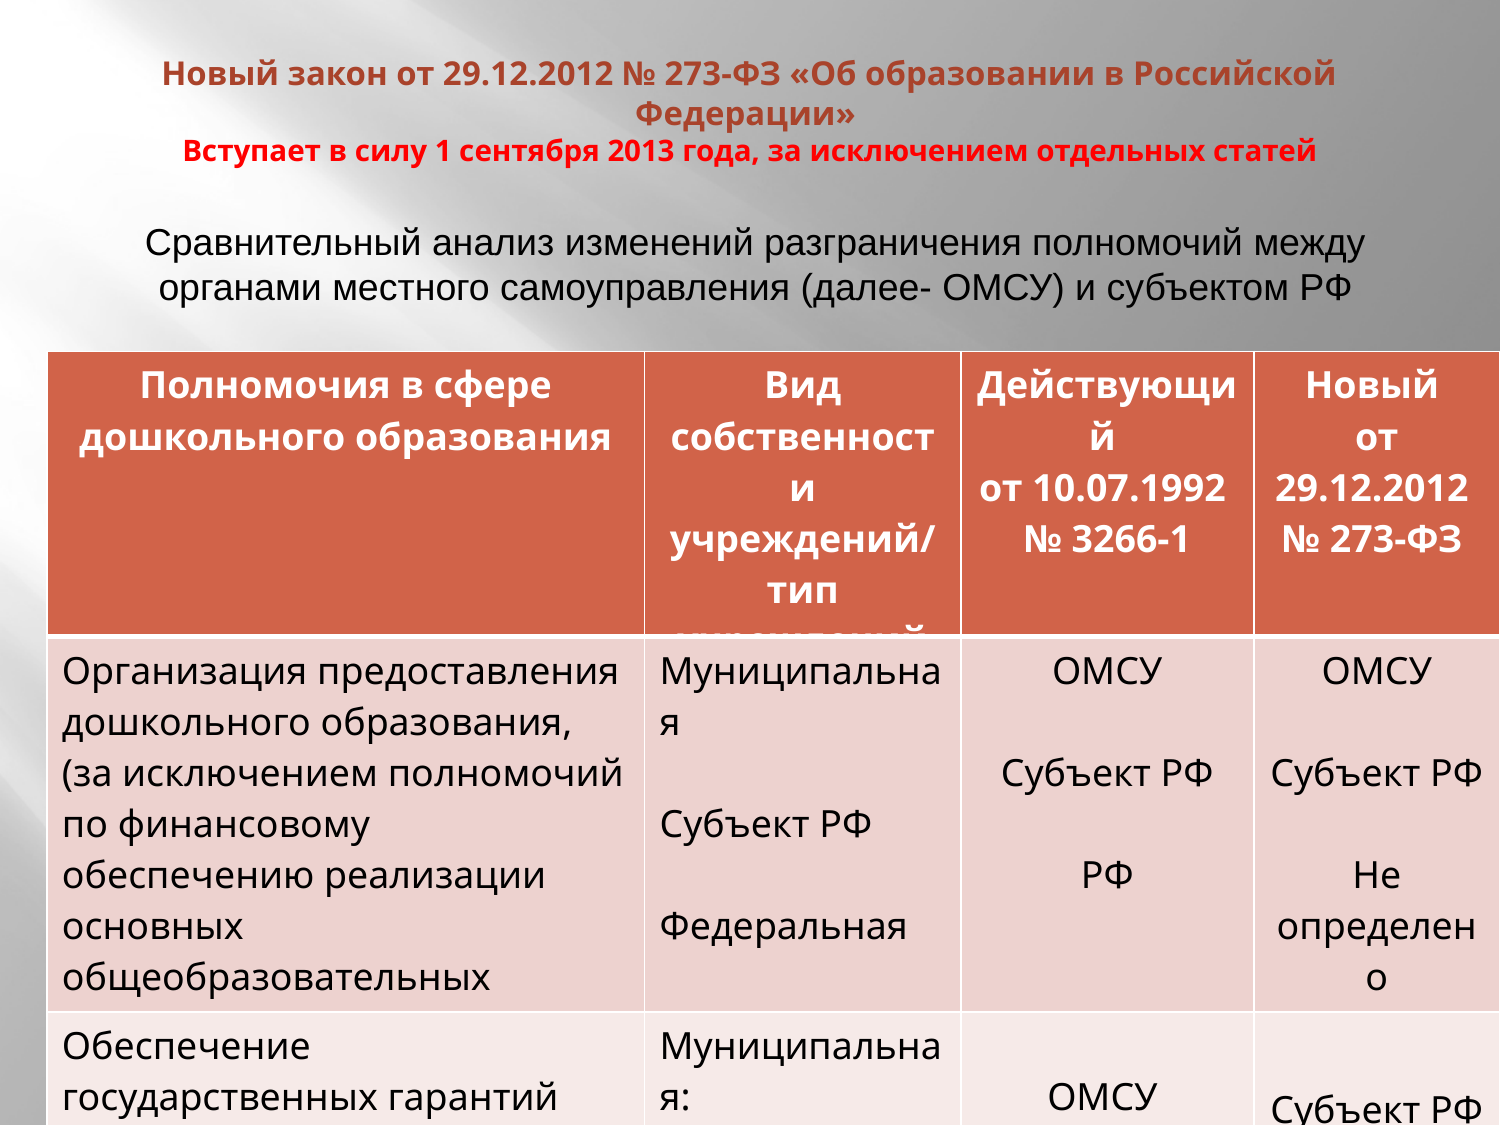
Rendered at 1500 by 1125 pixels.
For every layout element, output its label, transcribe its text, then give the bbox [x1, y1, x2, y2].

text_box Сравнительный анализ изменений разграничения полномочий между органами местного самоуправления (далее- ОМСУ) и субъектом РФ [58, 210, 1453, 316]
table_header Полномочия в сфере дошкольного образования [48, 352, 644, 634]
table_header Вид собственности учреждений/ тип учреждений [645, 352, 960, 634]
table_cell Муниципальная: -дошкольные -общеобразова тельные [645, 1013, 960, 1125]
table_cell Муниципальная Субъект РФ Федеральная [645, 639, 960, 1011]
table_cell ОМСУ Субъект РФ [962, 1013, 1253, 1125]
table_cell ОМСУ Субъект РФ Не определено [1255, 639, 1499, 1011]
table_cell Организация предоставления дошкольного образования, (за исключением полномочий по финансовому обеспечению реализации основных общеобразовательных программ) [48, 639, 644, 1011]
table_header Новый от 29.12.2012 № 273-ФЗ [1255, 352, 1499, 634]
table_cell Субъект РФ (с 1 января 2014 года) [1255, 1013, 1499, 1125]
table_cell ОМСУ Субъект РФ РФ [962, 639, 1253, 1011]
table_cell Обеспечение государственных гарантий реализации прав на дошкольное образование [48, 1013, 644, 1125]
table_header Действующий от 10.07.1992 № 3266-1 [962, 352, 1253, 634]
title Новый закон от 29.12.2012 № 273-ФЗ «Об образовании в Российской Федерации» Вступает в силу 1 сентября 2013 года, за исключением отдельных статей [35, 45, 1465, 211]
